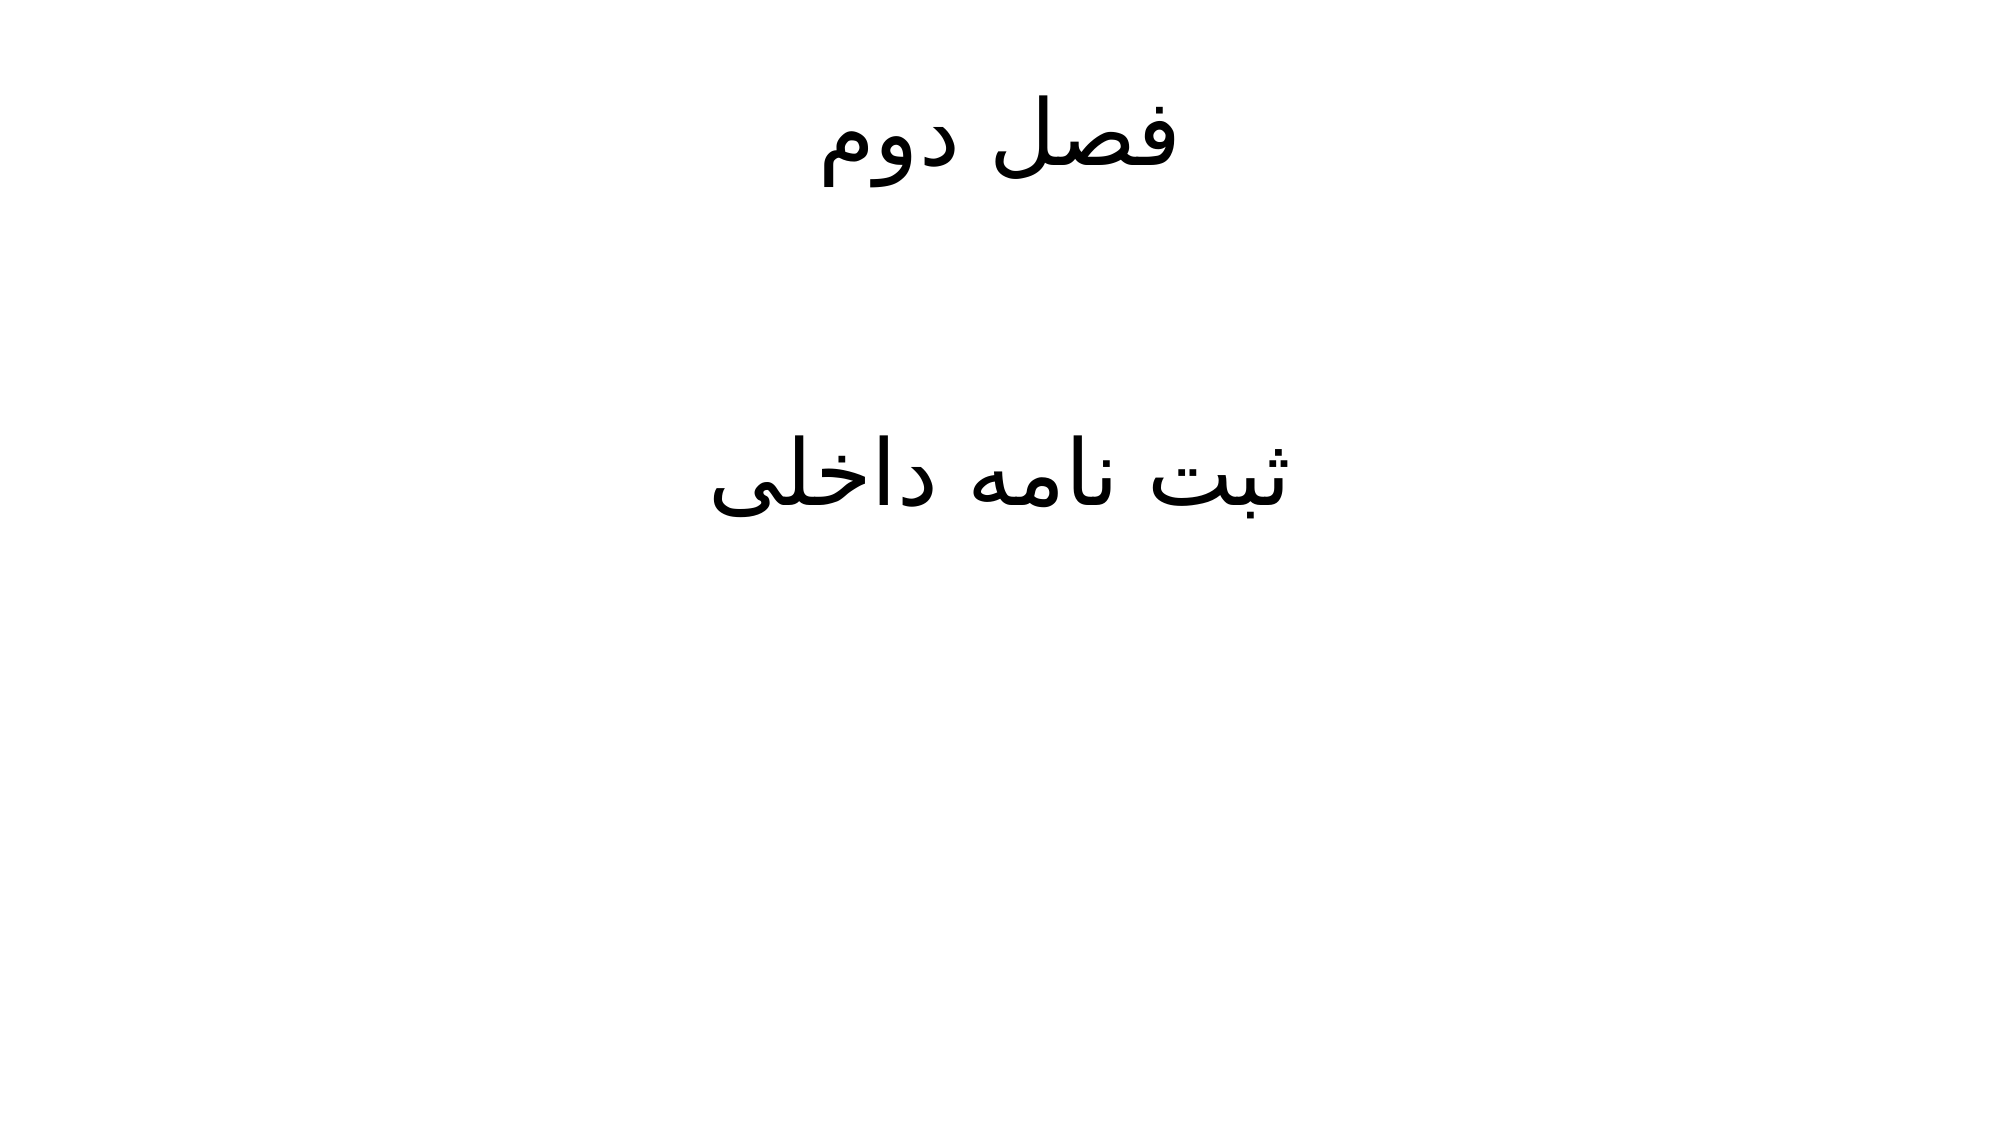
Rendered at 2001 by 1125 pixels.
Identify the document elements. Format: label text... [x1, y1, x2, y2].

title فصل دوم [137, 59, 1863, 212]
list ثبت نامه داخلی [137, 288, 1863, 874]
